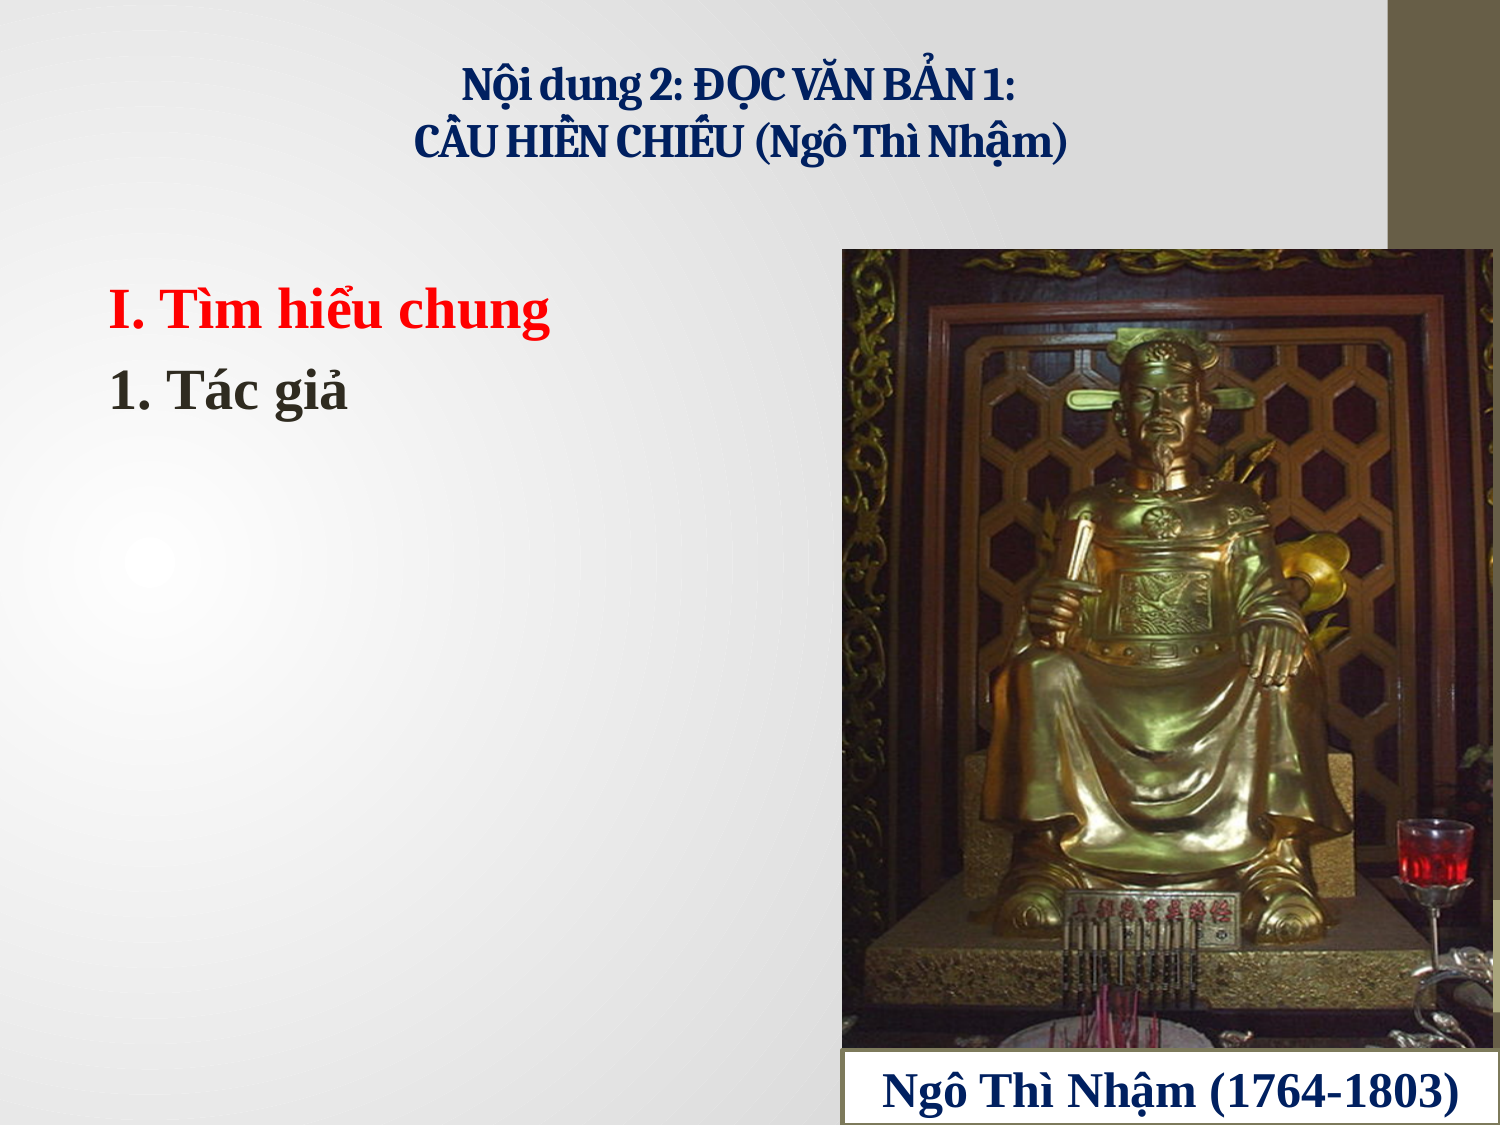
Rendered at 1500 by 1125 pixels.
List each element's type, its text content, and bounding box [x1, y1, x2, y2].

text_box Ngô Thì Nhậm (1764-1803) [840, 1051, 1500, 1125]
title Nội dung 2: ĐỌC VĂN BẢN 1: CẦU HIỀN CHIẾU (Ngô Thì Nhậm) [75, 45, 1412, 233]
list I. Tìm hiểu chung 1. Tác giả [75, 262, 840, 1050]
picture [842, 249, 1494, 1051]
